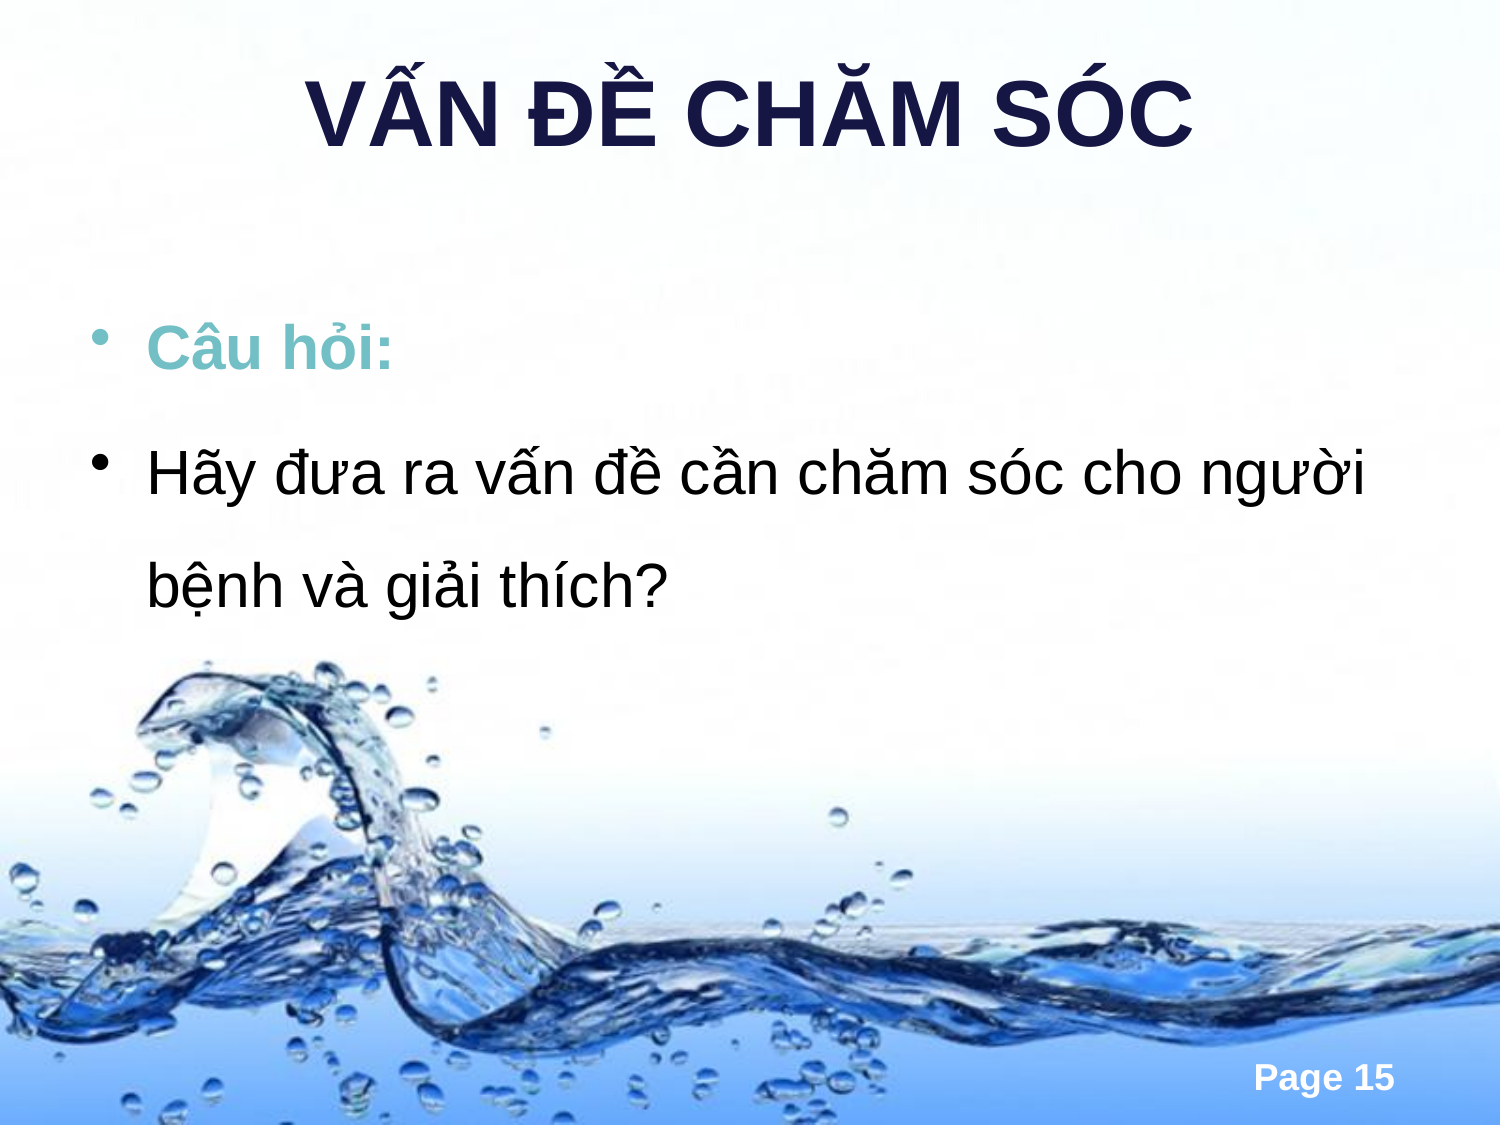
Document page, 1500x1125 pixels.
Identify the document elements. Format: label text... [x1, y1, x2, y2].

list Câu hỏi: Hãy đưa ra vấn đề cần chăm sóc cho người bệnh và giải thích? [75, 262, 1425, 1005]
picture [0, 0, 1500, 1125]
title VẤN ĐỀ CHĂM SÓC [75, 45, 1425, 233]
